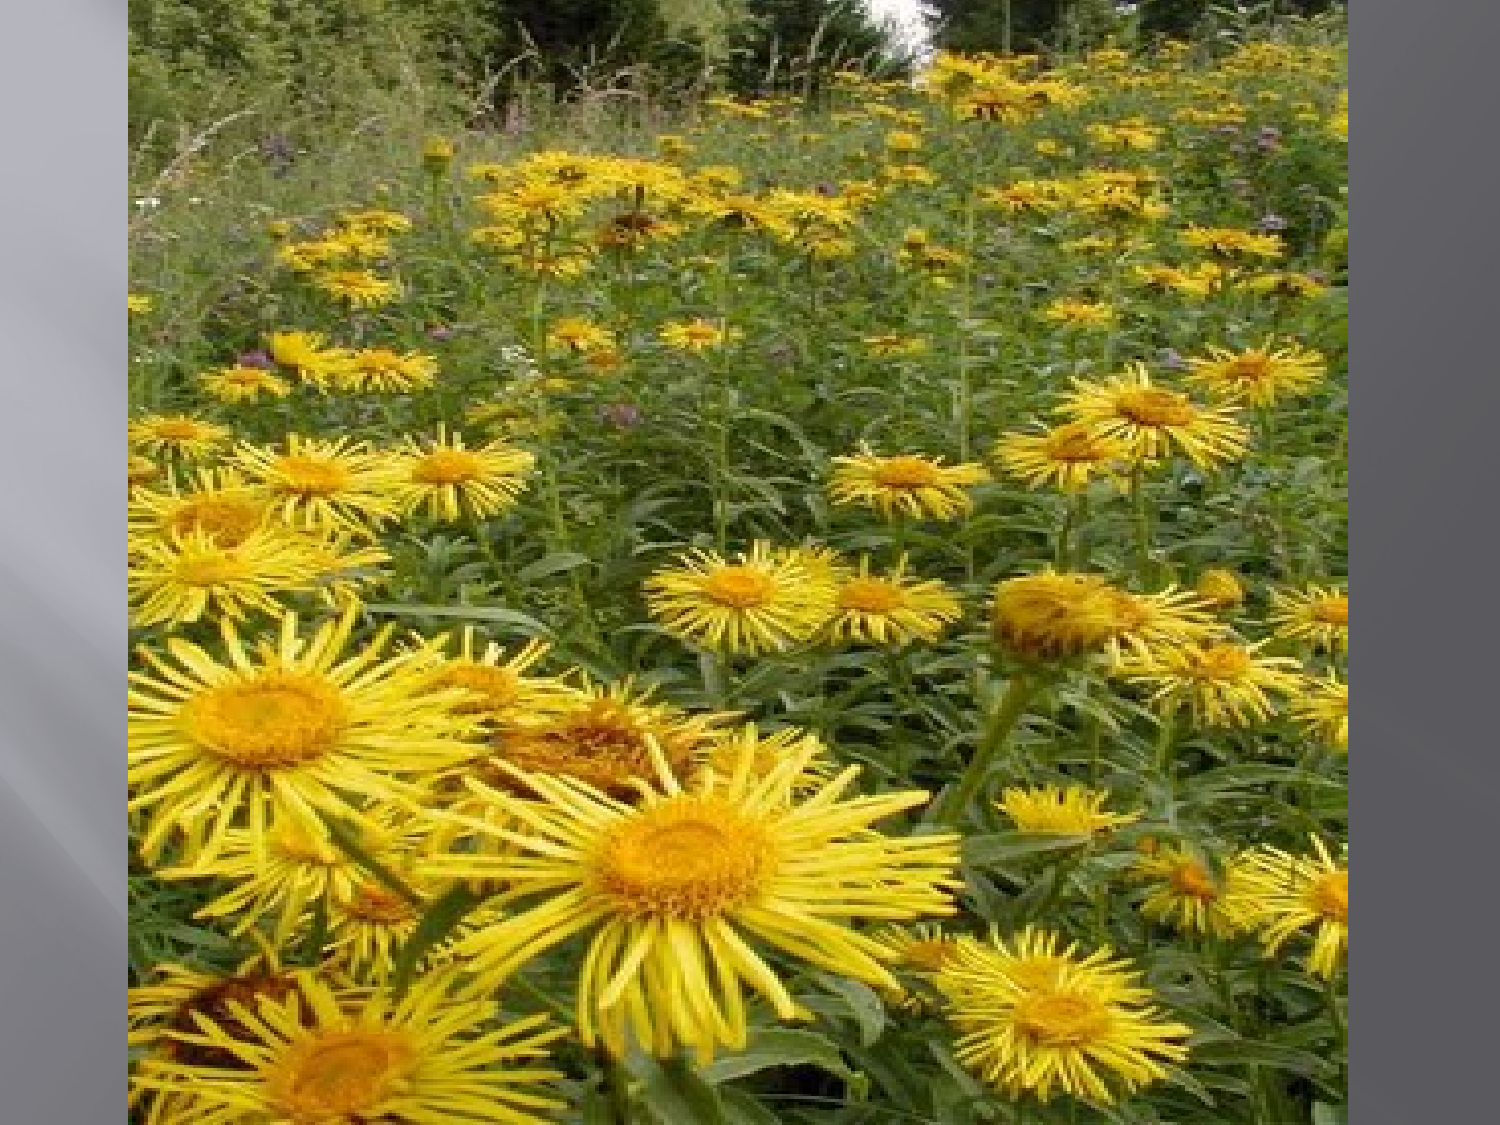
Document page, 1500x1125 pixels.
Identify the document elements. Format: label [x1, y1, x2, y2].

picture [128, 0, 1348, 1125]
